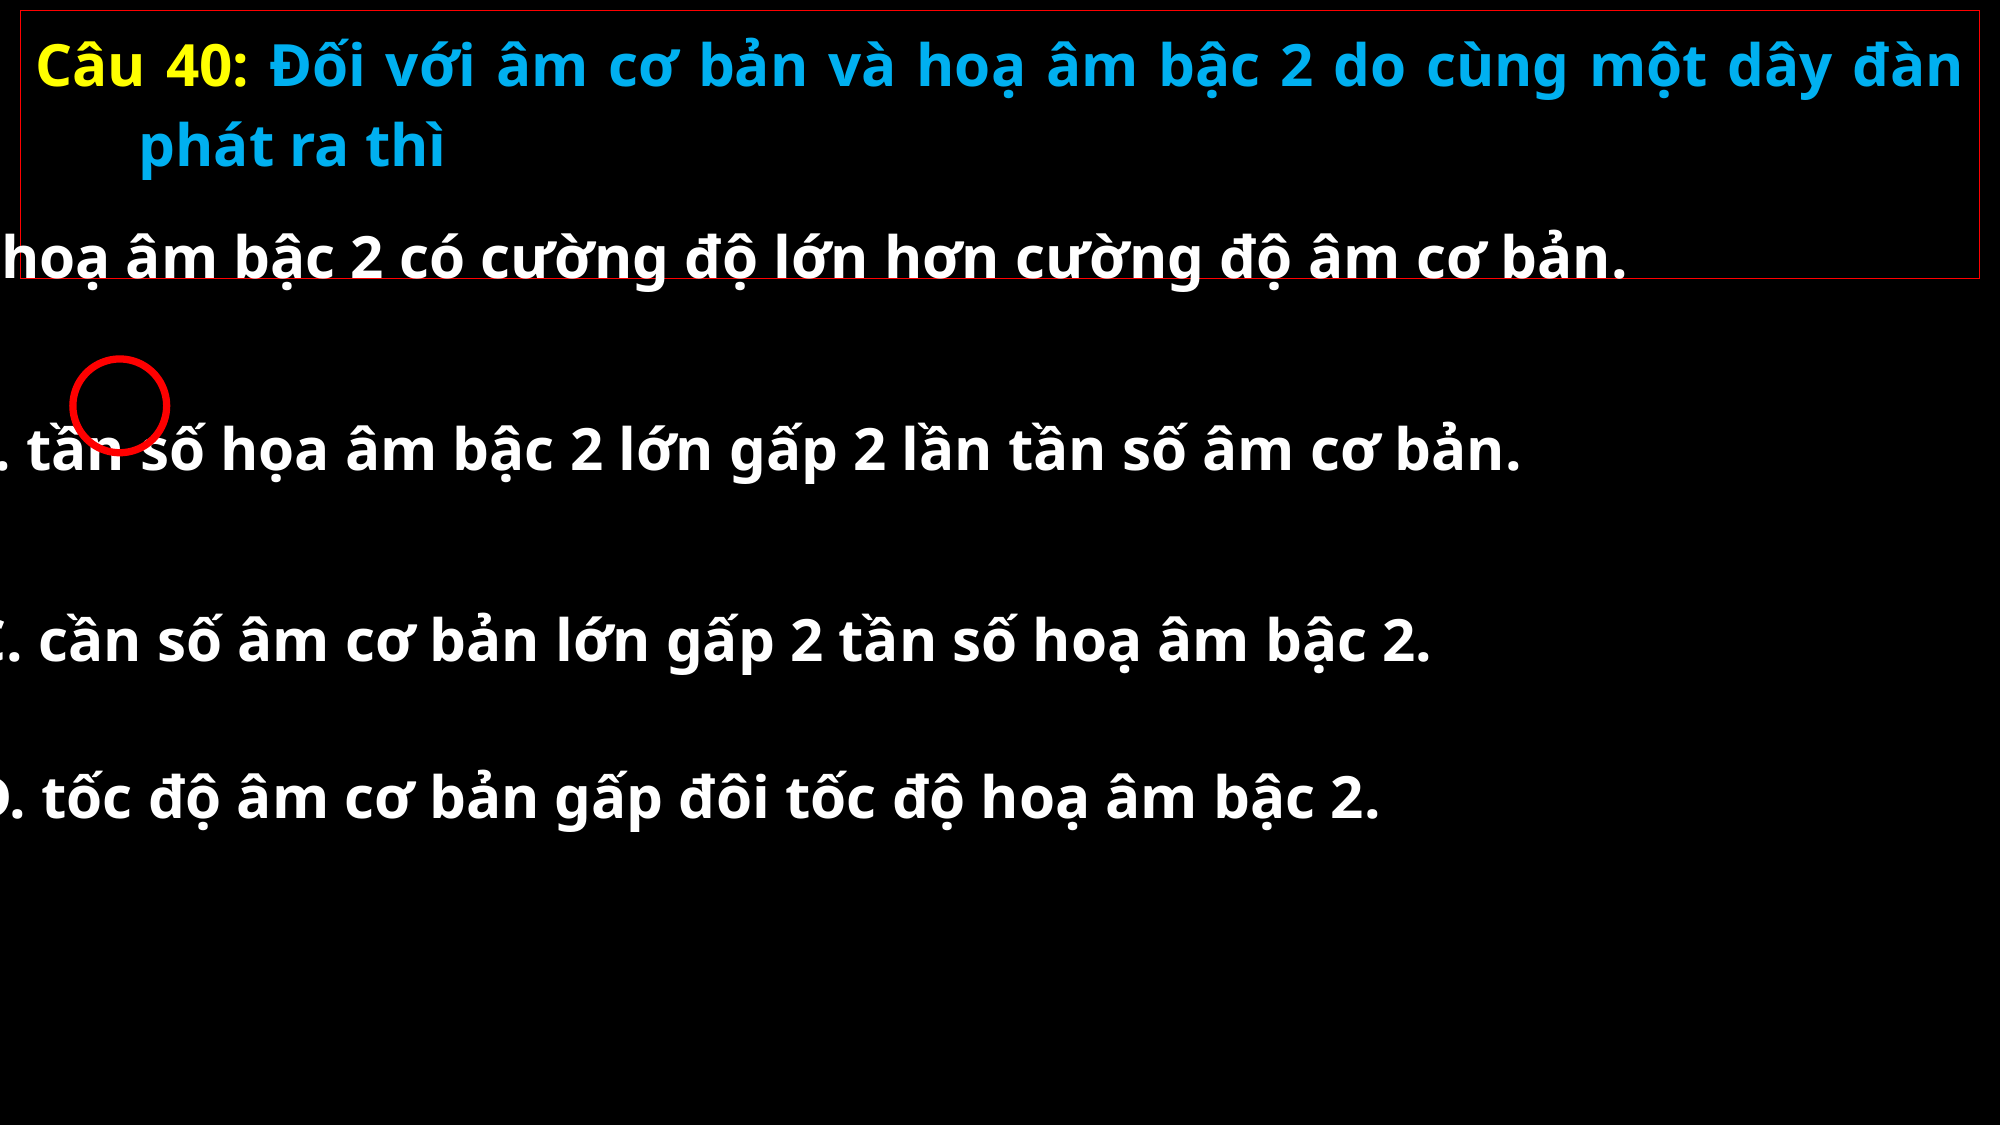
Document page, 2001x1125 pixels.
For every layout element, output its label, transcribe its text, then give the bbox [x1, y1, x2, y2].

text_box B. tần số họa âm bậc 2 lớn gấp 2 lần tần số âm cơ bản. [0, 369, 1537, 559]
text_box A. hoạ âm bậc 2 có cường độ lớn hơn cường độ âm cơ bản. [0, 177, 1643, 368]
text_box Câu 40: Đối với âm cơ bản và hoạ âm bậc 2 do cùng một dây đàn phát ra thì [20, 10, 1980, 279]
text_box C. cần số âm cơ bản lớn gấp 2 tần số hoạ âm bậc 2. [0, 561, 1448, 751]
text_box D. tốc độ âm cơ bản gấp đôi tốc độ hoạ âm bậc 2. [0, 753, 1411, 838]
text_box [71, 357, 168, 454]
